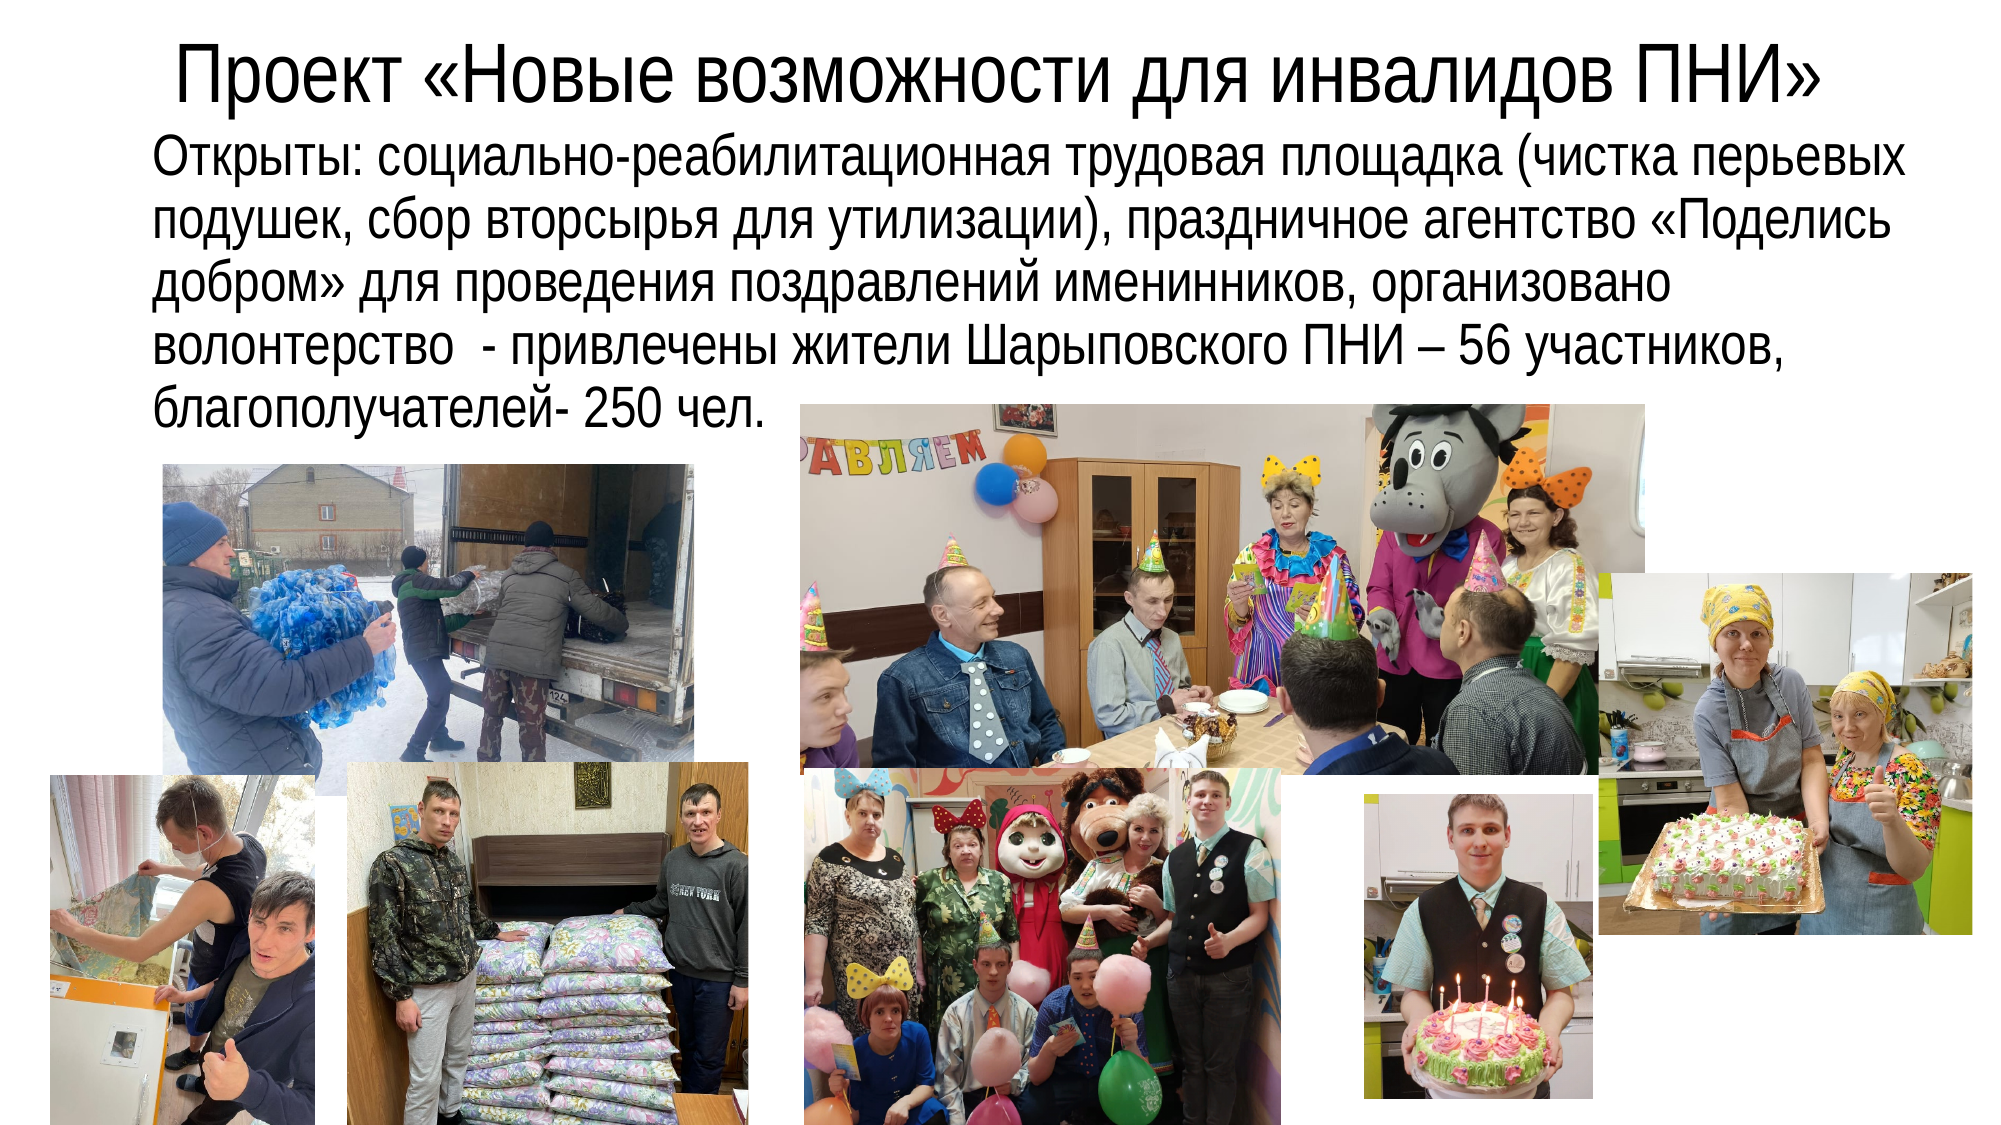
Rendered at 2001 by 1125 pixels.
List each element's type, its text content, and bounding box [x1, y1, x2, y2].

title Проект «Новые возможности для инвалидов ПНИ» [137, 11, 1863, 117]
list Открыты: социально-реабилитационная трудовая площадка (чистка перьевых подушек, сбор вторсырья для утилизации), праздничное агентство «Поделись добром» для проведения поздравлений именинников, организовано волонтерство - привлечены жители Шарыповского ПНИ – 56 участников, благополучателей- 250 чел. [137, 117, 1969, 1014]
picture [1364, 794, 1593, 1099]
picture [800, 404, 1973, 1125]
picture [50, 464, 749, 1125]
